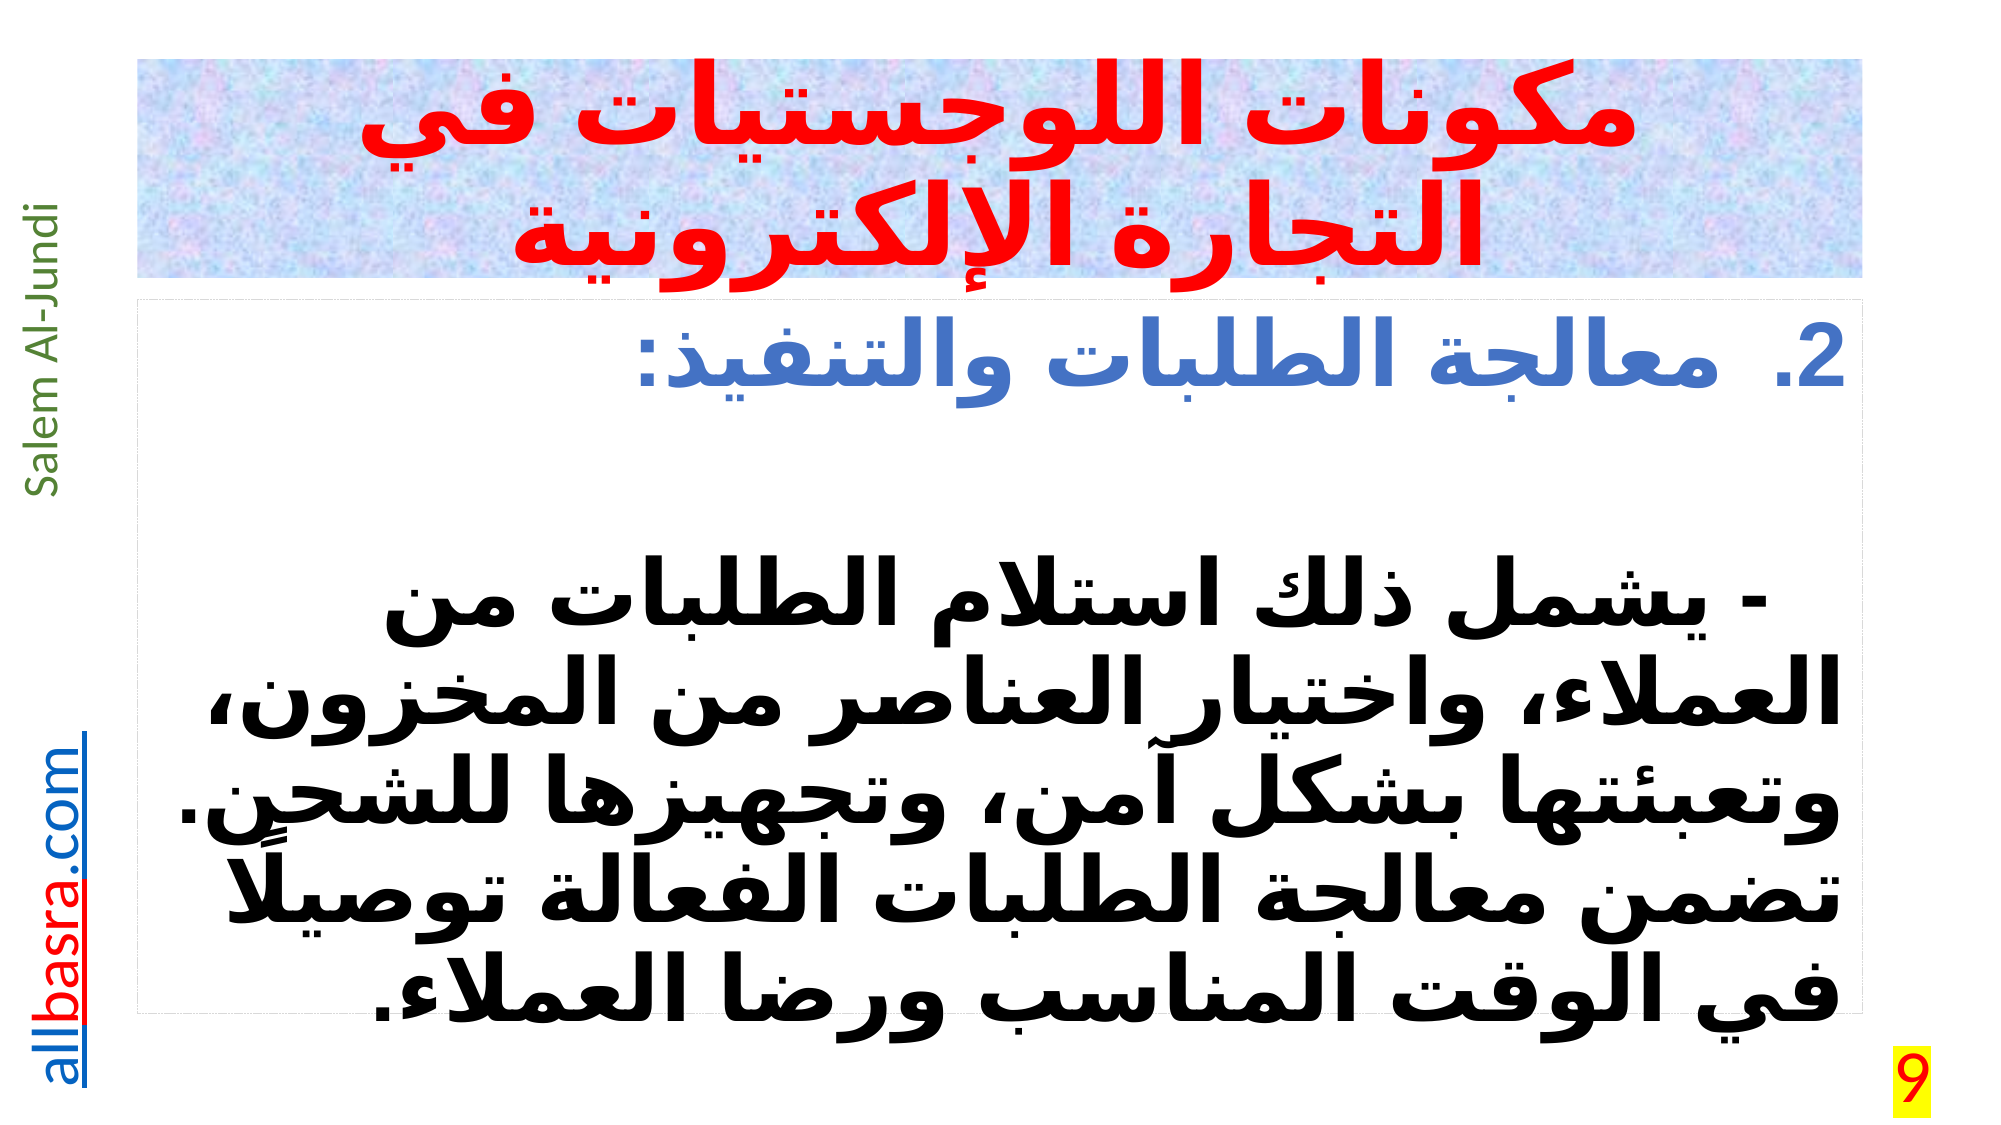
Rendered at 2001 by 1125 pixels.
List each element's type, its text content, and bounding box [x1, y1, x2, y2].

slide_number 9 [1840, 1027, 1984, 1118]
title مكونات اللوجستيات في التجارة الإلكترونية [137, 59, 1863, 278]
list معالجة الطلبات والتنفيذ: - يشمل ذلك استلام الطلبات من العملاء، واختيار العناصر من المخزون، وتعبئتها بشكل آمن، وتجهيزها للشحن. تضمن معالجة الطلبات الفعالة توصيلًا في الوقت المناسب ورضا العملاء. [137, 299, 1863, 1014]
